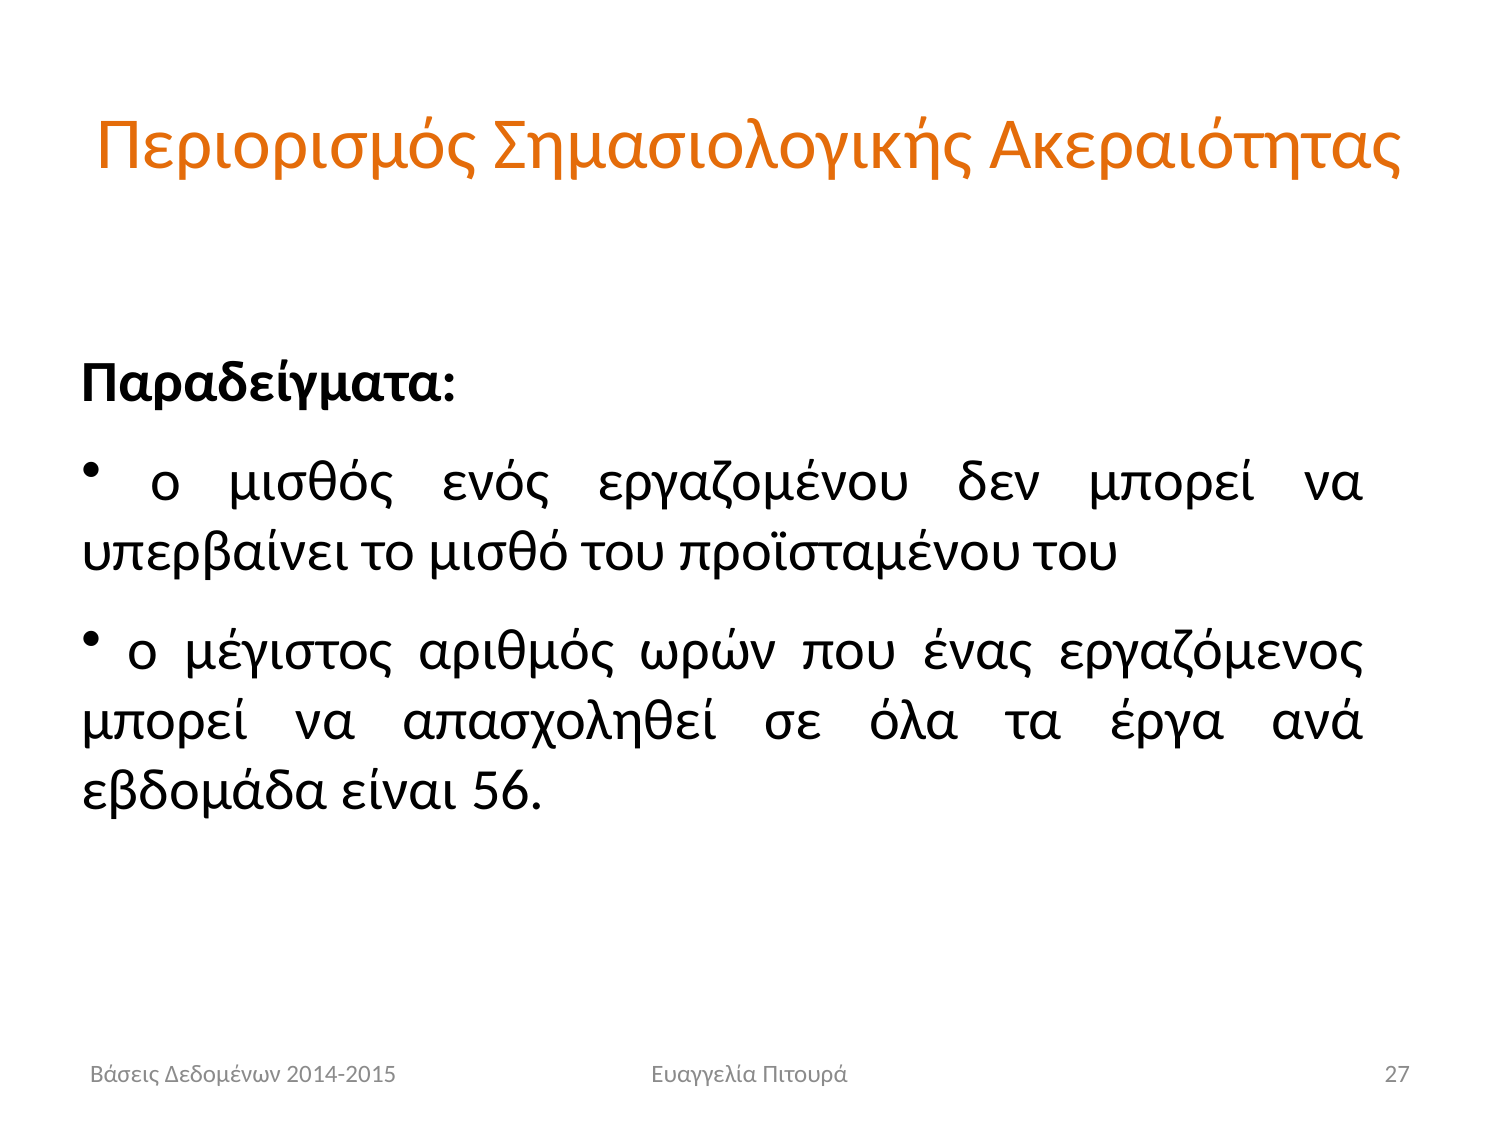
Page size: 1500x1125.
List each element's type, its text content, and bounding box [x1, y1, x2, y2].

slide_number 27 [1074, 1042, 1425, 1103]
text_box Παραδείγματα: ο μισθός ενός εργαζομένου δεν μπορεί να υπερβαίνει το μισθό του προϊσταμένου του ο μέγιστος αριθμός ωρών που ένας εργαζόμενος μπορεί να απασχοληθεί σε όλα τα έργα ανά εβδομάδα είναι 56. [66, 335, 1380, 829]
footer Ευαγγελία Πιτουρά [512, 1042, 988, 1103]
title Περιορισμός Σημασιολογικής Ακεραιότητας [75, 45, 1425, 233]
slide_number Βάσεις Δεδομένων 2014-2015 [75, 1042, 425, 1103]
